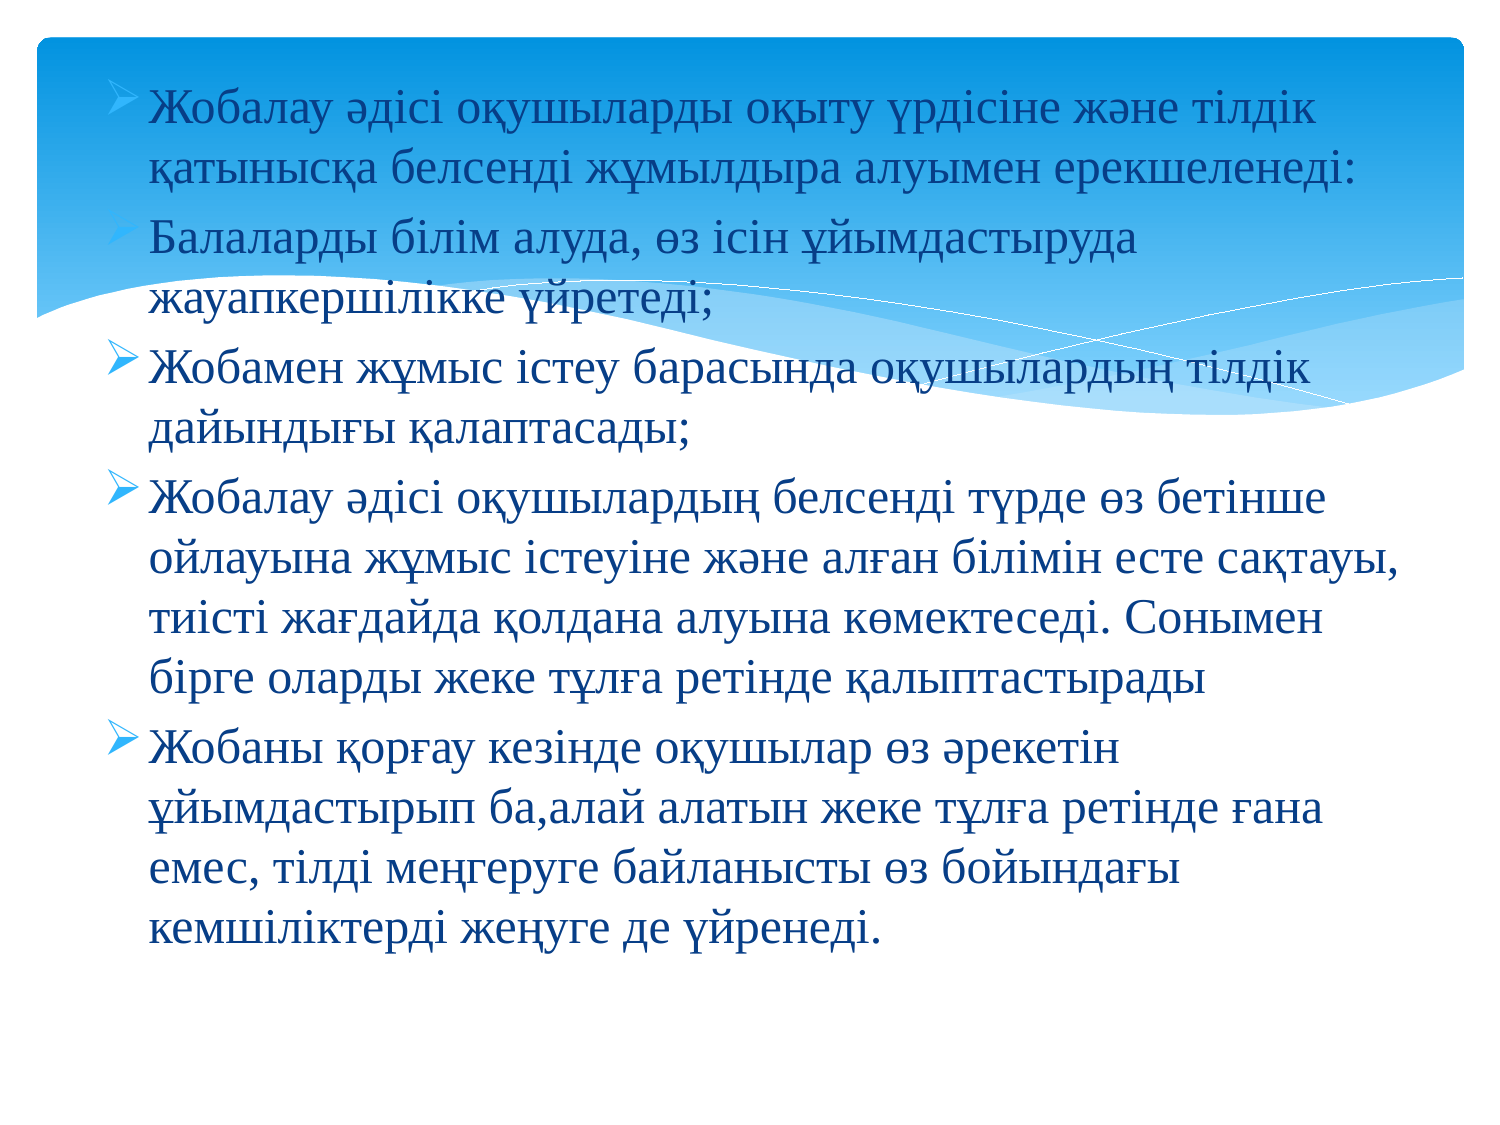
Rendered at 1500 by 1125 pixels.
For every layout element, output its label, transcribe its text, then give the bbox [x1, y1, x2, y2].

list Жобалау әдісі оқушыларды оқыту үрдісіне және тілдік қатынысқа белсенді жұмылдыра алуымен ерекшеленеді: Балаларды білім алуда, өз ісін ұйымдастыруда жауапкершілікке үйретеді; Жобамен жұмыс істеу барасында оқушылардың тілдік дайындығы қалаптасады; Жобалау әдісі оқушылардың белсенді түрде өз бетінше ойлауына жұмыс істеуіне және алған білімін есте сақтауы, тиісті жағдайда қолдана алуына көмектеседі. Сонымен бірге оларды жеке тұлға ретінде қалыптастырады Жобаны қорғау кезінде оқушылар өз әрекетін ұйымдастырып ба,алай алатын жеке тұлға ретінде ғана емес, тілді меңгеруге байланысты өз бойындағы кемшіліктерді жеңуге де үйренеді. [88, 66, 1424, 1005]
